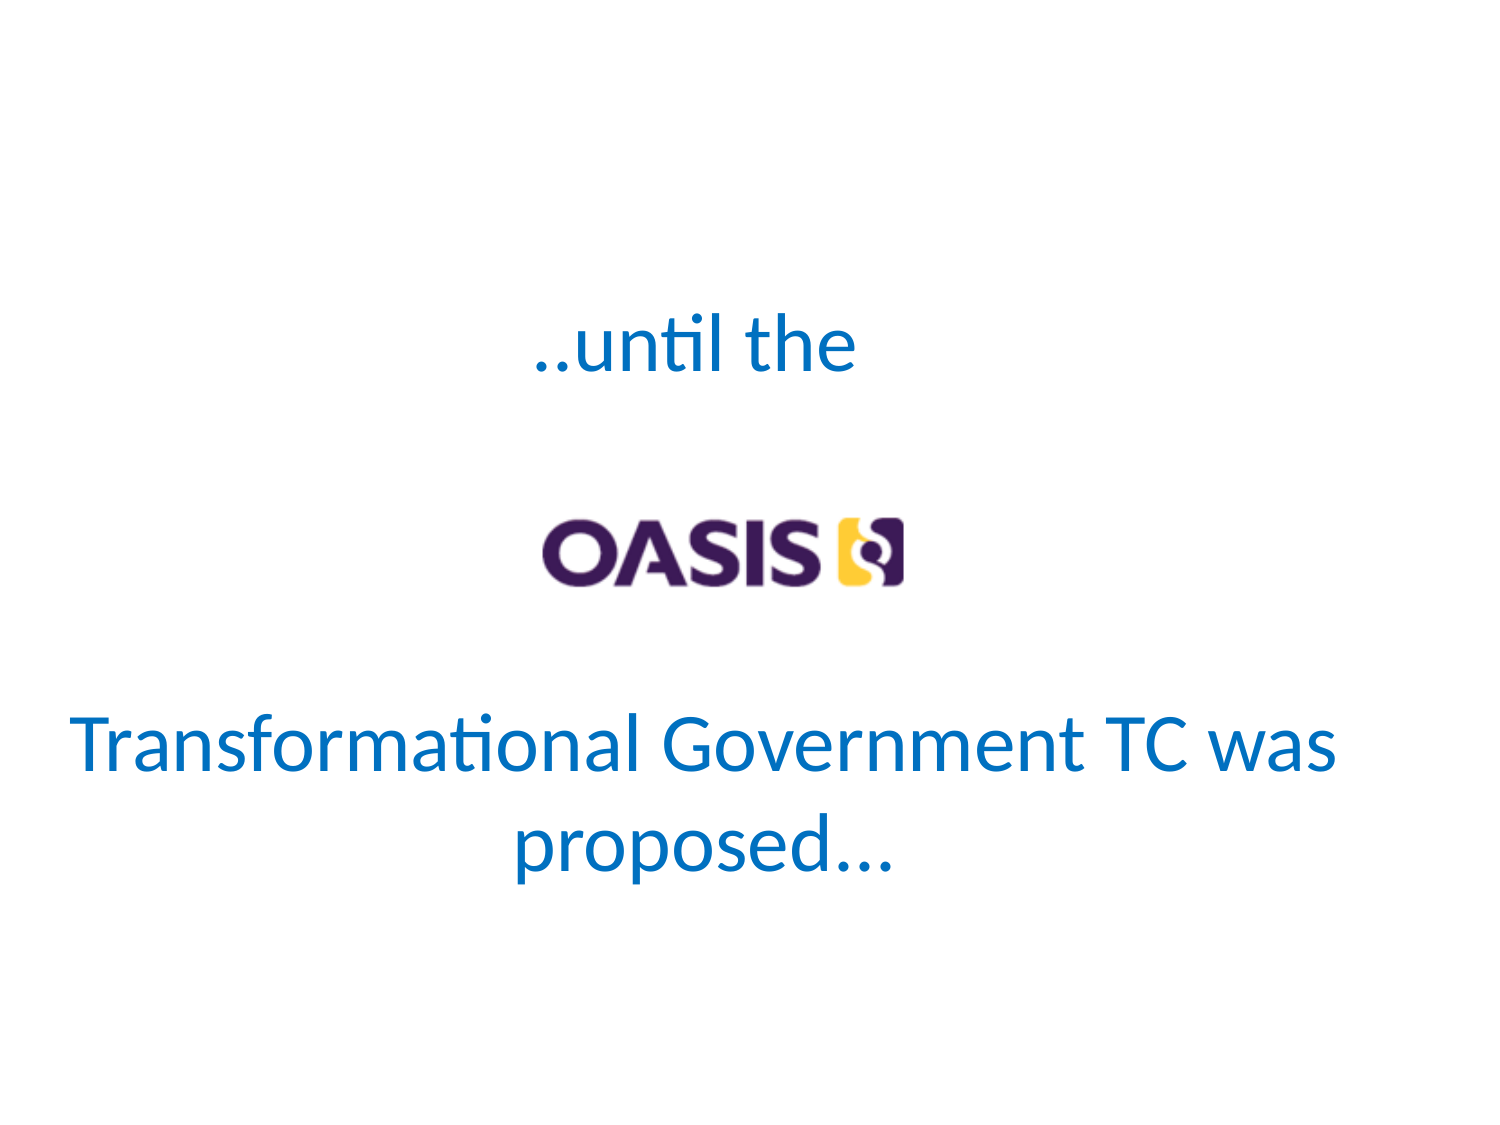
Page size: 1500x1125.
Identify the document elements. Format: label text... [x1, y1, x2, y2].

title ..until the Transformational Government TC was proposed... [29, 432, 1380, 644]
picture [525, 491, 922, 609]
